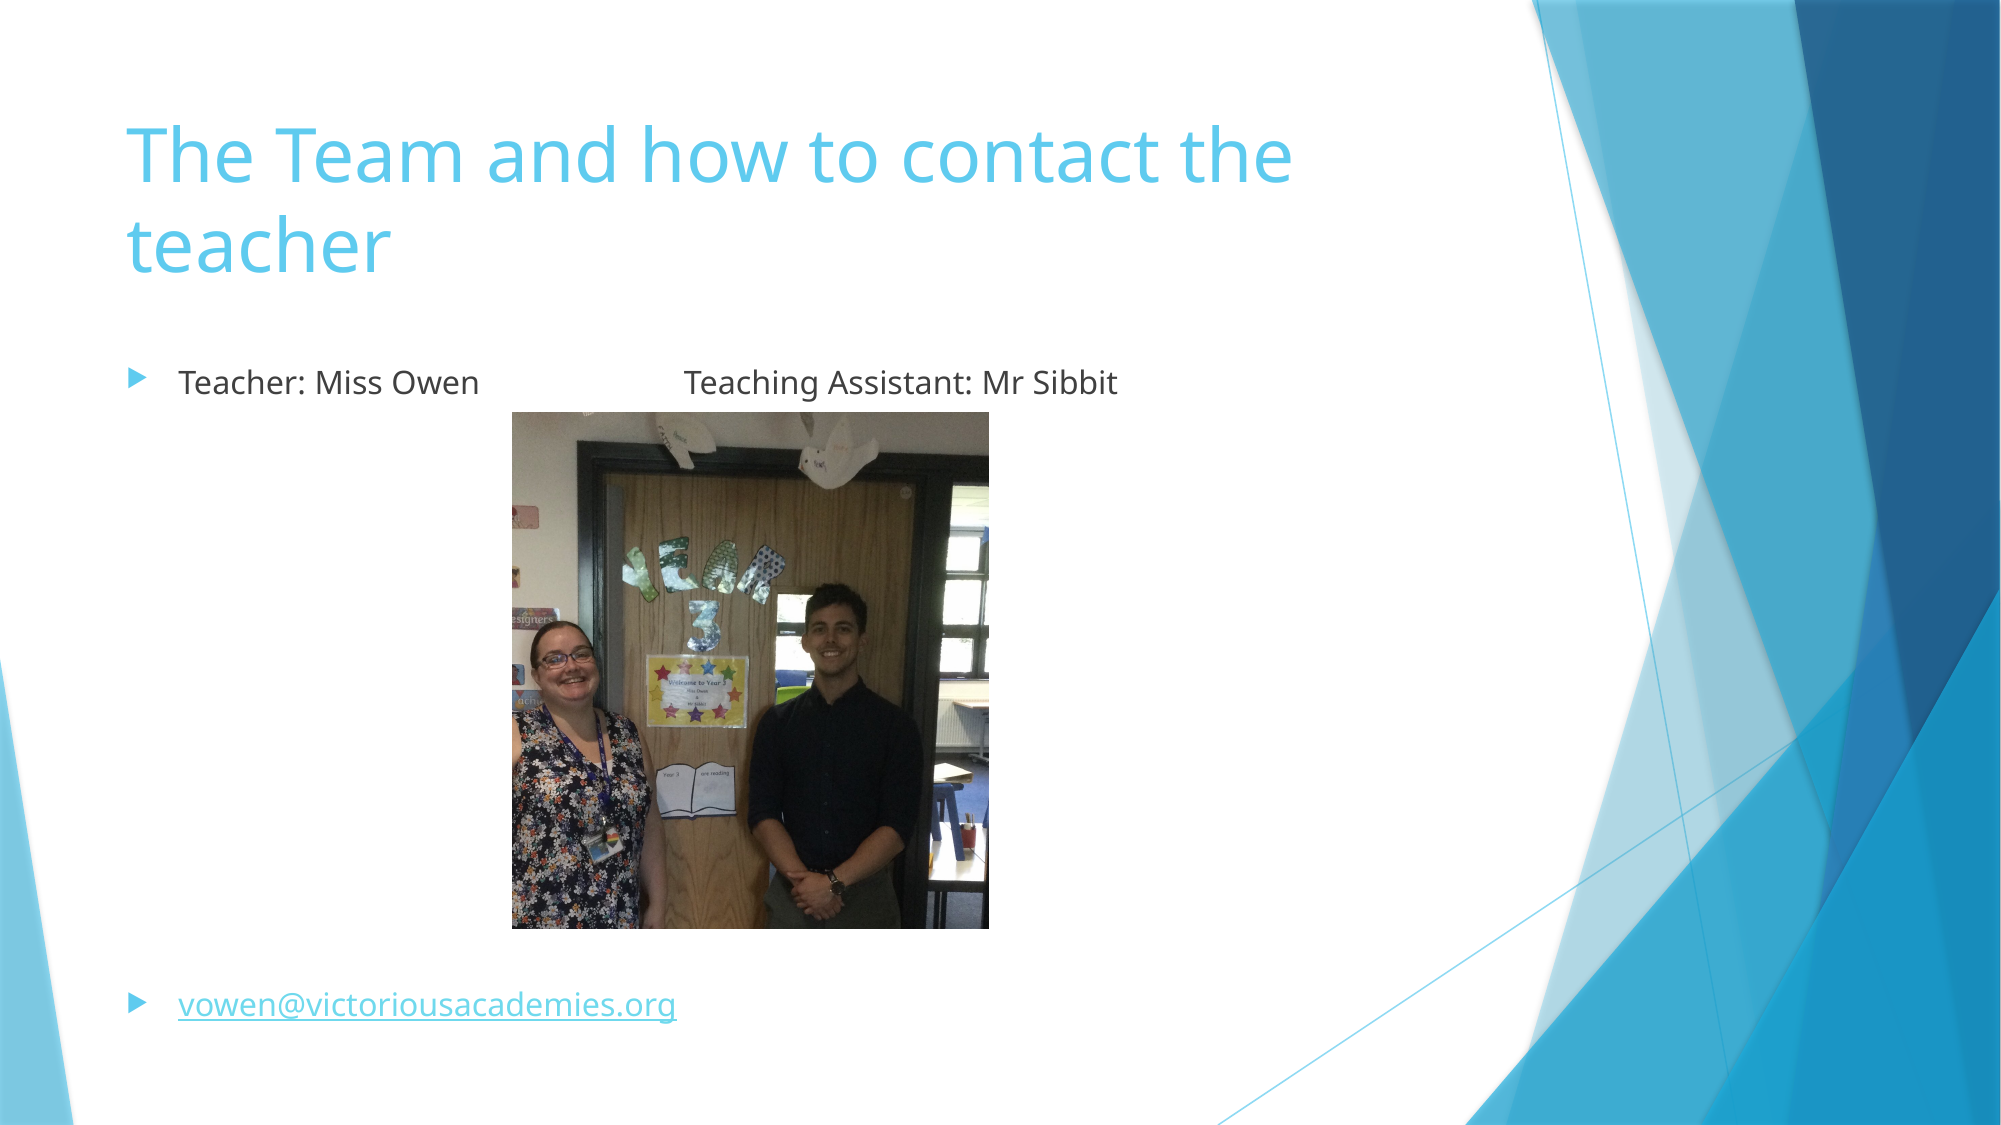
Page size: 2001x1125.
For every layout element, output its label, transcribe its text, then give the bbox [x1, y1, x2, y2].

picture [511, 412, 990, 929]
list Teacher: Miss Owen Teaching Assistant: Mr Sibbit vowen@victoriousacademies.org [111, 354, 1522, 1039]
title The Team and how to contact the teacher [111, 99, 1522, 317]
